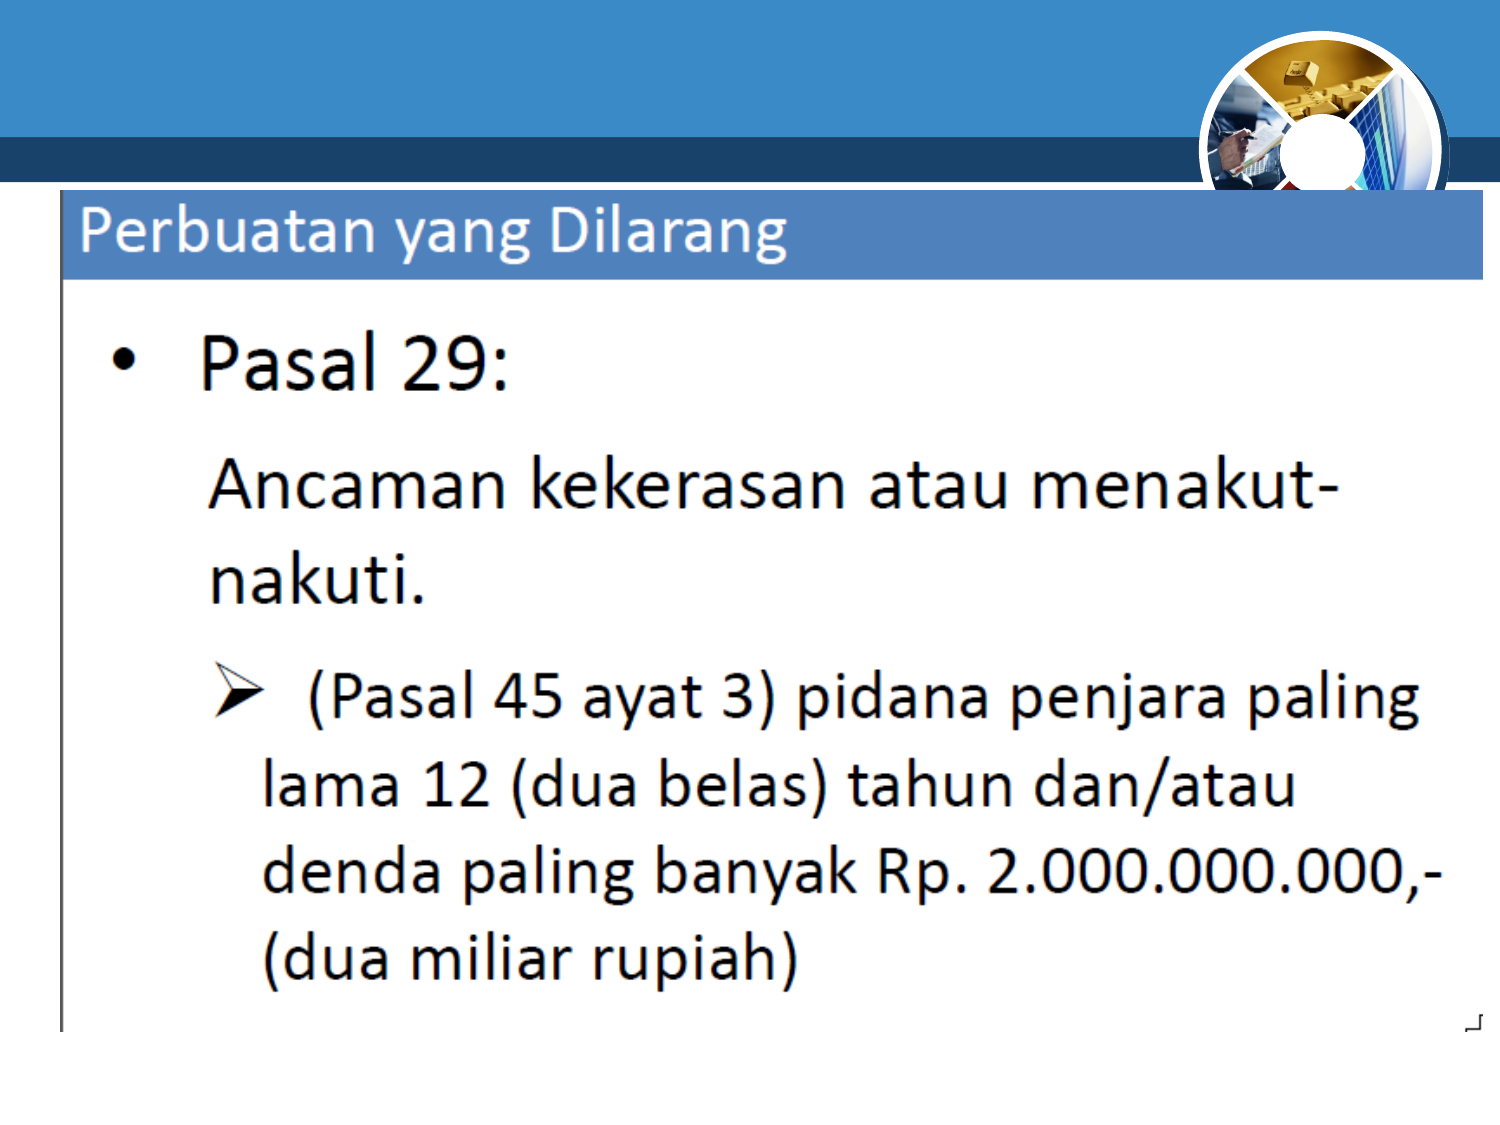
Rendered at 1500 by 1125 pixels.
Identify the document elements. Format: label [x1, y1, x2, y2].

picture [60, 73, 1483, 1033]
picture [1244, 40, 1394, 122]
